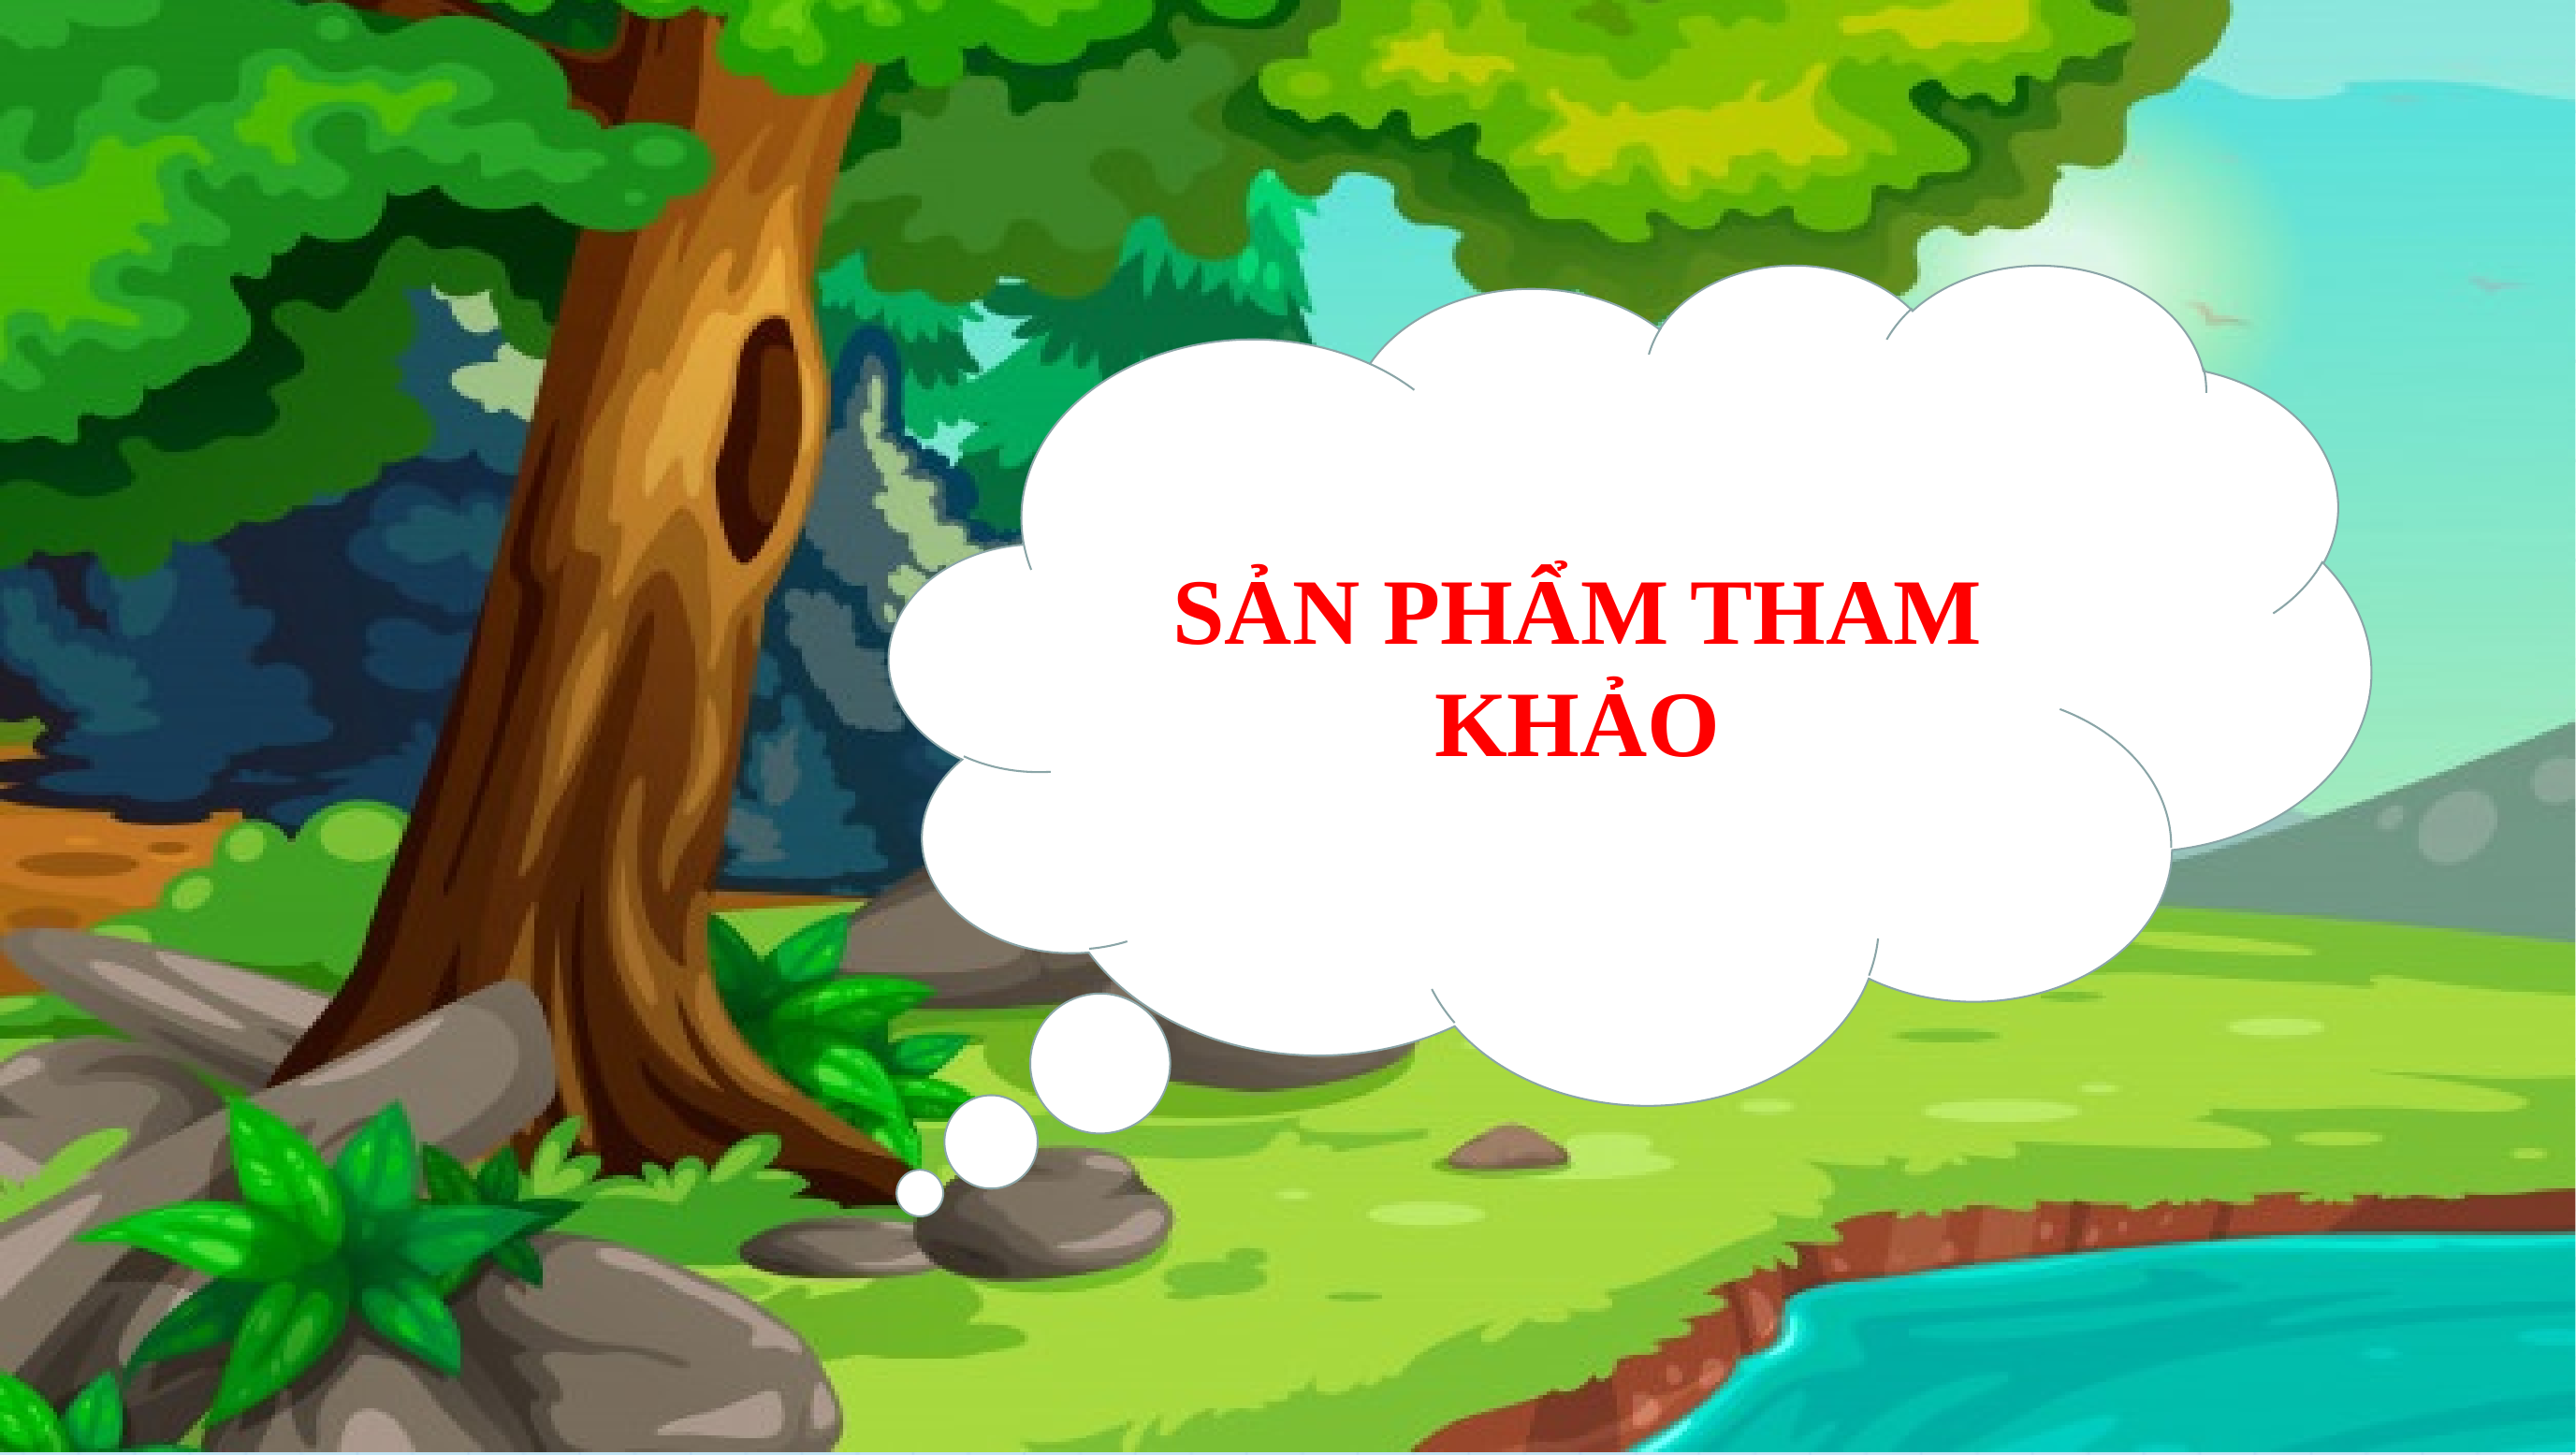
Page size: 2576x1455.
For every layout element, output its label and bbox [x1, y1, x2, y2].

list [0, 0, 2576, 1452]
